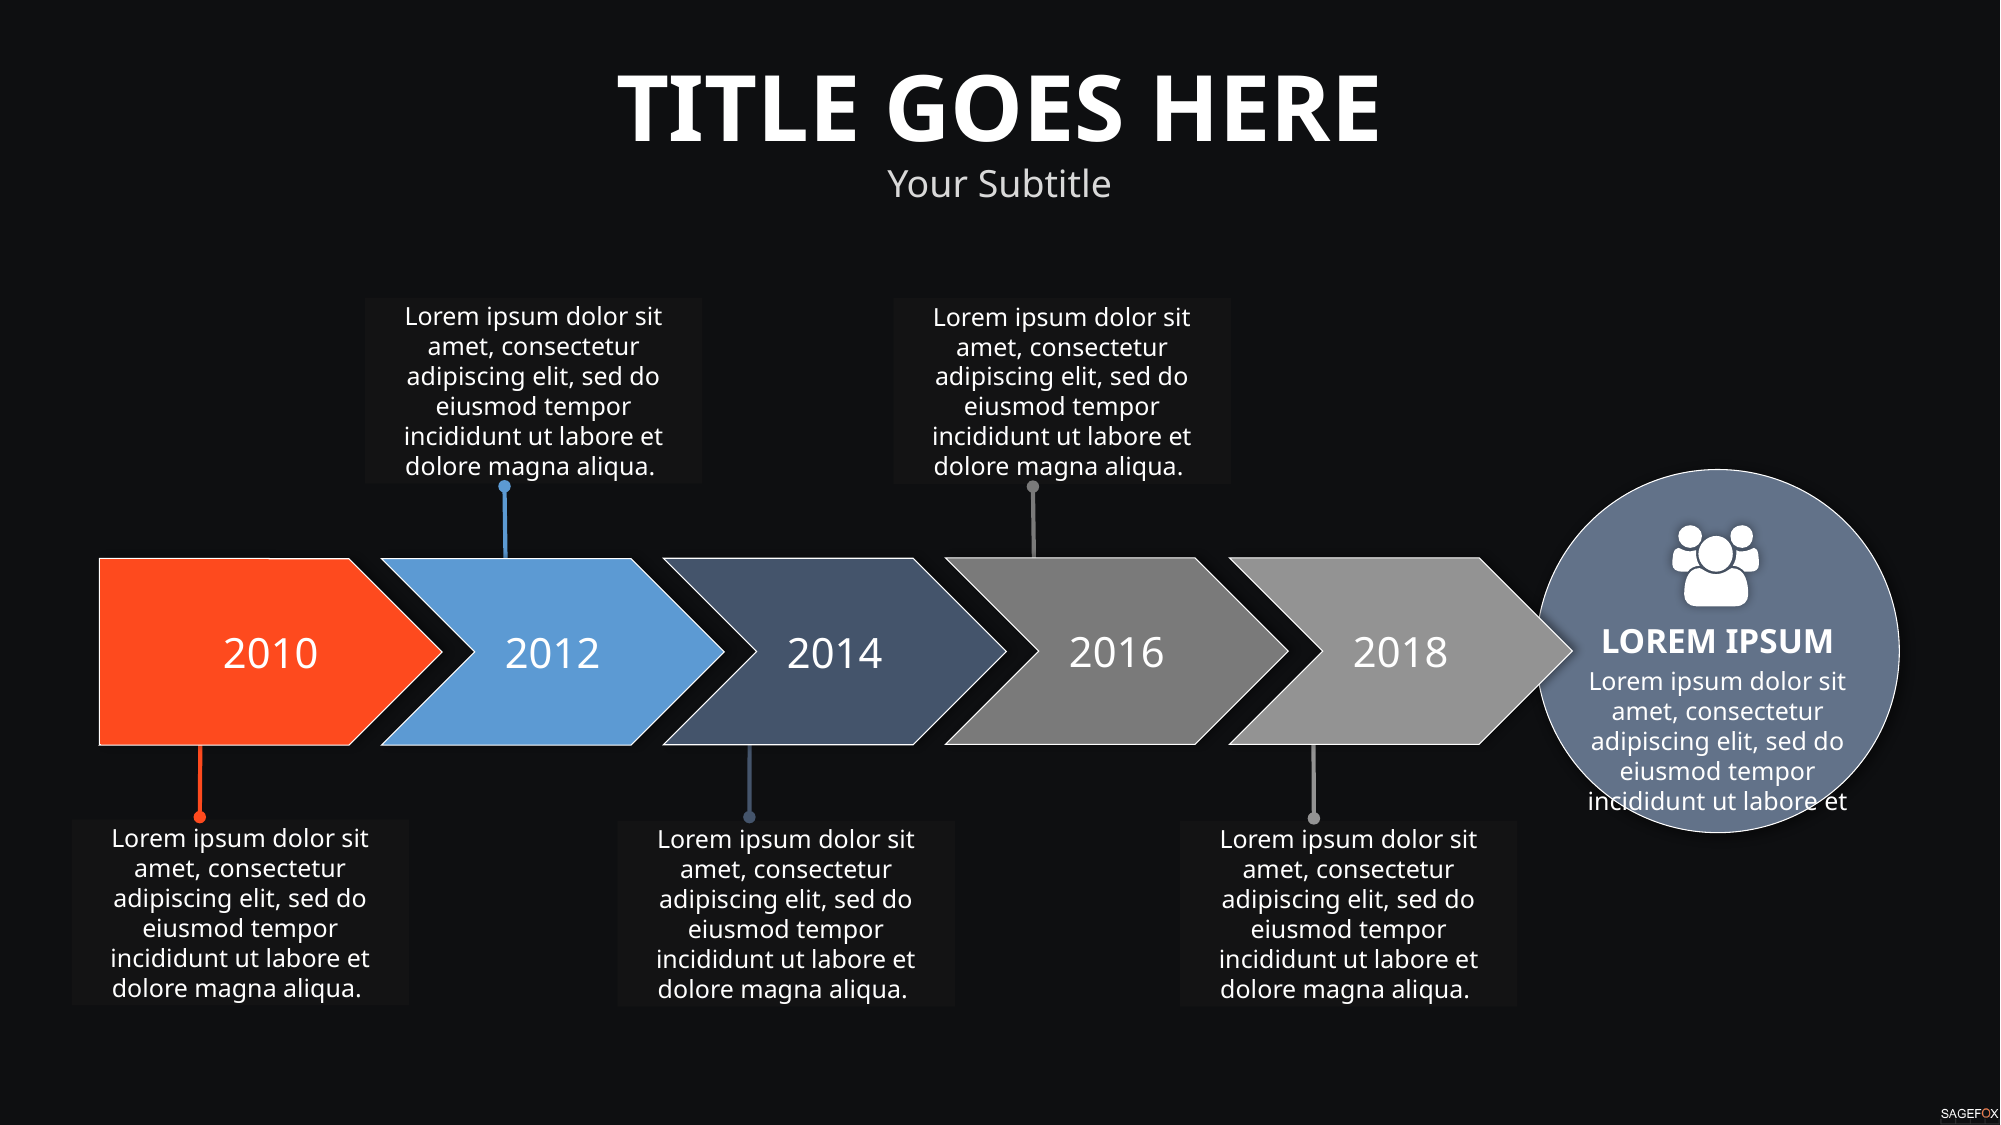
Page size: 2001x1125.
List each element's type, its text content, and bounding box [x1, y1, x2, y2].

text_box TITLE GOES HERE Your Subtitle [548, 42, 1452, 212]
text_box [1672, 525, 1759, 607]
text_box Lorem ipsum dolor sit amet, consectetur adipiscing elit, sed do eiusmod tempor incididunt ut labore et dolore magna aliqua. [1179, 820, 1518, 1008]
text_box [503, 486, 507, 560]
text_box Lorem ipsum dolor sit amet, consectetur adipiscing elit, sed do eiusmod tempor incididunt ut labore et dolore magna aliqua. [364, 297, 703, 485]
text_box Lorem ipsum dolor sit amet, consectetur adipiscing elit, sed do eiusmod tempor incididunt ut labore et dolore magna aliqua. [71, 818, 410, 1006]
text_box 2012 [378, 557, 726, 747]
text_box 2014 [660, 557, 1008, 746]
text_box 2010 [97, 557, 444, 747]
picture [1939, 1108, 2000, 1125]
text_box [1648, 820, 1788, 834]
text_box 2016 [942, 556, 1290, 746]
text_box [1541, 468, 1901, 731]
text_box LOREM IPSUM Lorem ipsum dolor sit amet, consectetur adipiscing elit, sed do eiusmod tempor incididunt ut labore et [1553, 615, 1882, 820]
text_box Lorem ipsum dolor sit amet, consectetur adipiscing elit, sed do eiusmod tempor incididunt ut labore et dolore magna aliqua. [892, 297, 1232, 485]
text_box 2018 [1227, 556, 1574, 746]
text_box Lorem ipsum dolor sit amet, consectetur adipiscing elit, sed do eiusmod tempor incididunt ut labore et dolore magna aliqua. [616, 820, 956, 1008]
